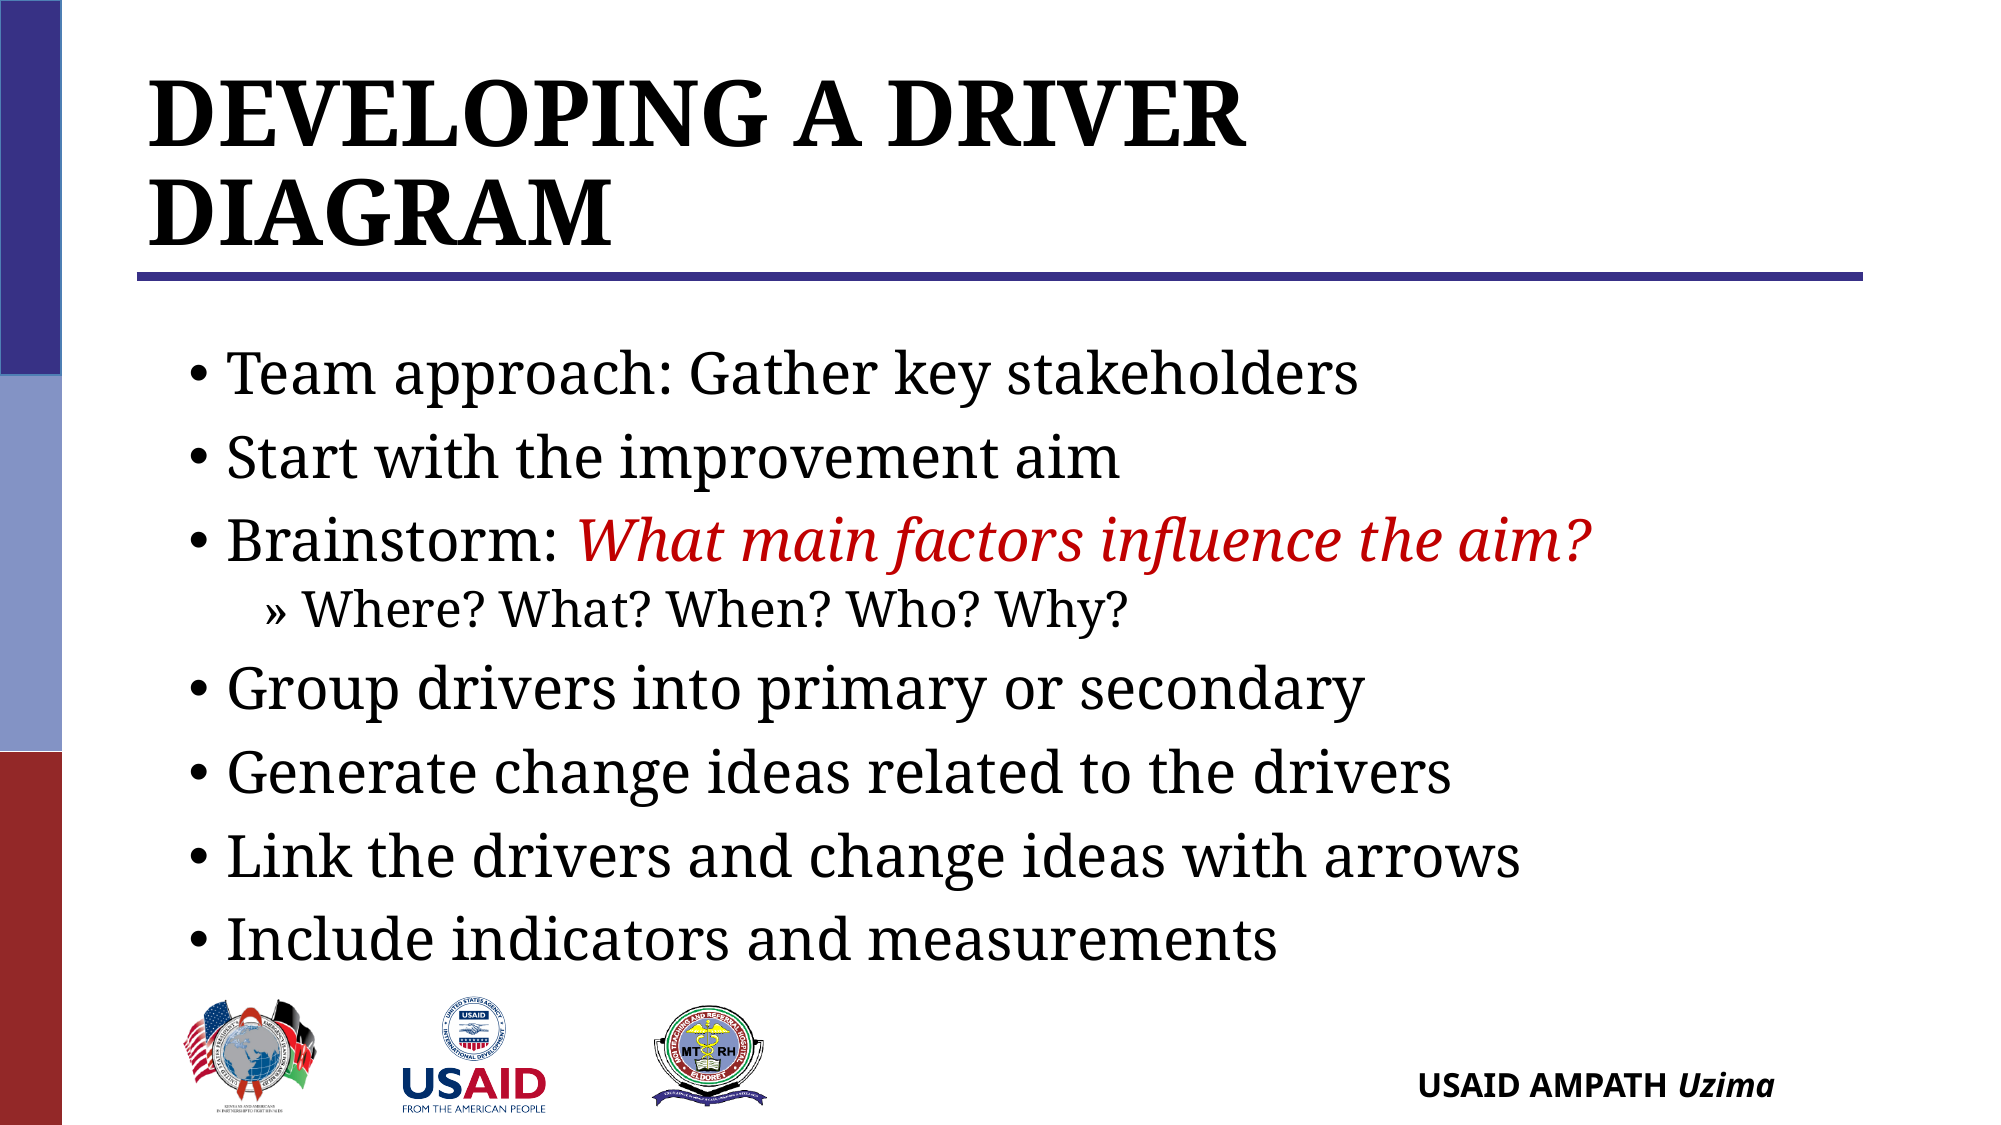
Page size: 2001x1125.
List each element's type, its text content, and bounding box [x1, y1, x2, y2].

picture [649, 1025, 770, 1110]
picture [183, 1025, 317, 1114]
title Developing a Driver Diagram [132, 72, 1483, 260]
list Team approach: Gather key stakeholders Start with the improvement aim Brainstorm: What main factors influence the aim? Where? What? When? Who? Why? Group drivers into primary or secondary Generate change ideas related to the drivers Link the drivers and change ideas with arrows Include indicators and measurements [173, 336, 1888, 1025]
picture [371, 1025, 577, 1125]
